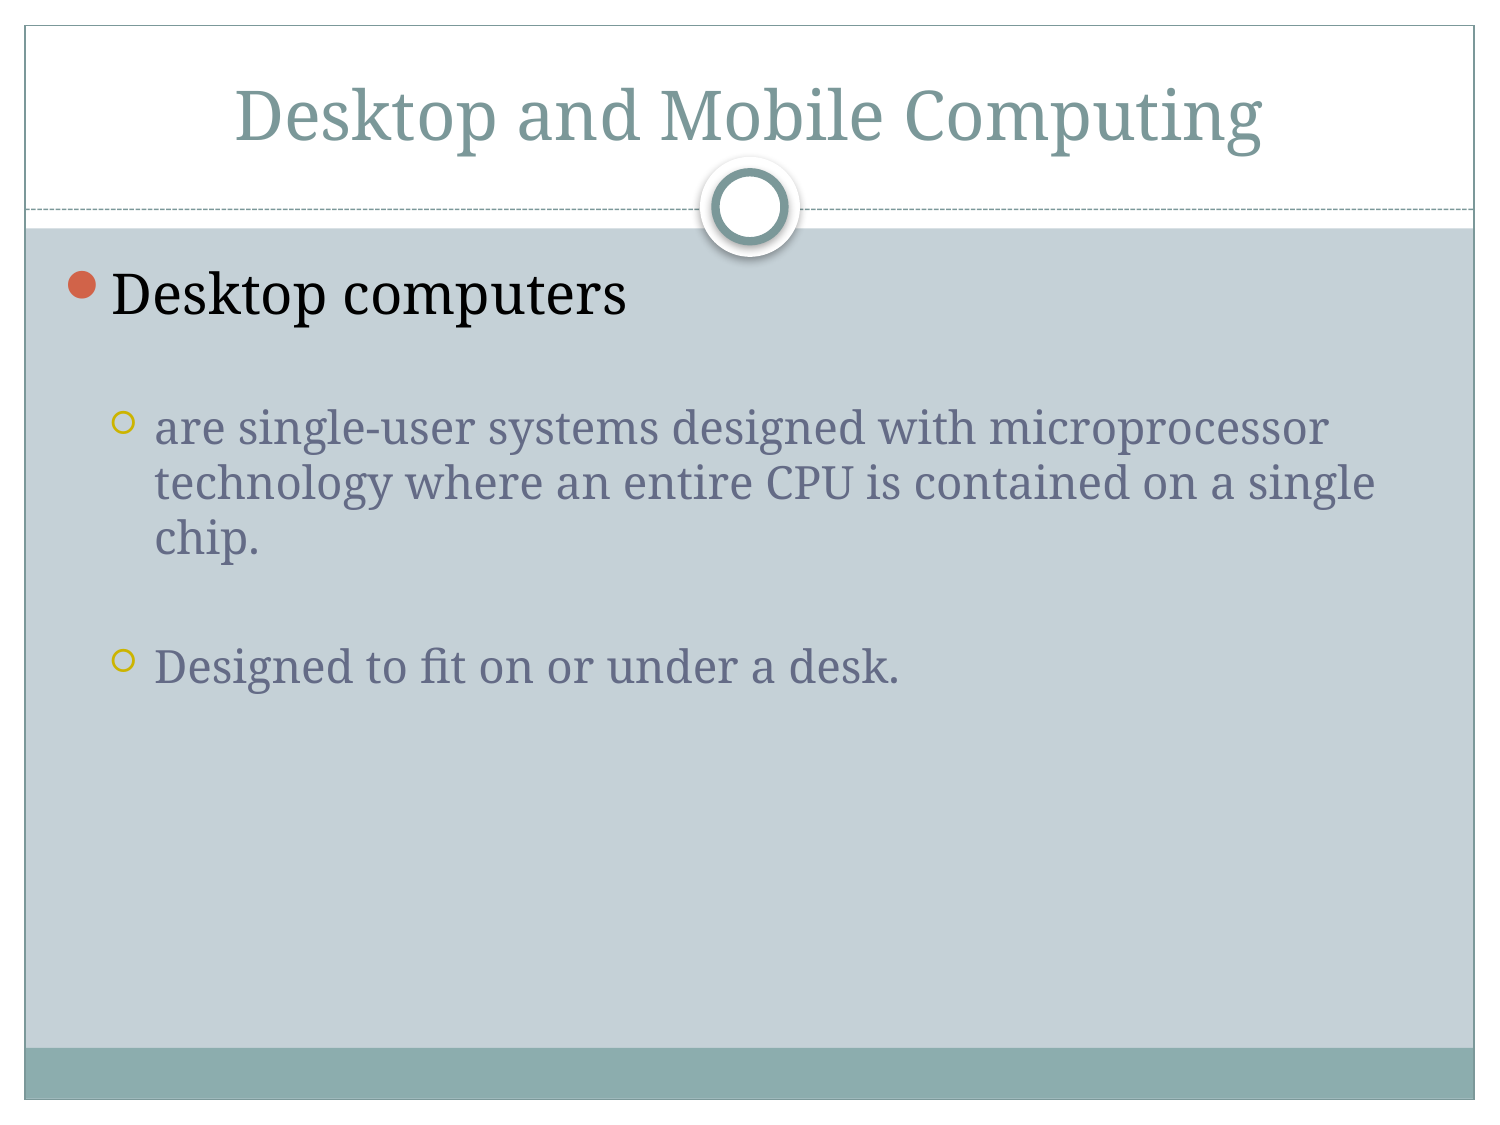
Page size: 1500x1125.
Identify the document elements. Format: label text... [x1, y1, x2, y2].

title Desktop and Mobile Computing [49, 37, 1450, 162]
list Desktop computers are single-user systems designed with microprocessor technology where an entire CPU is contained on a single chip. Designed to fit on or under a desk. [49, 250, 1445, 1001]
